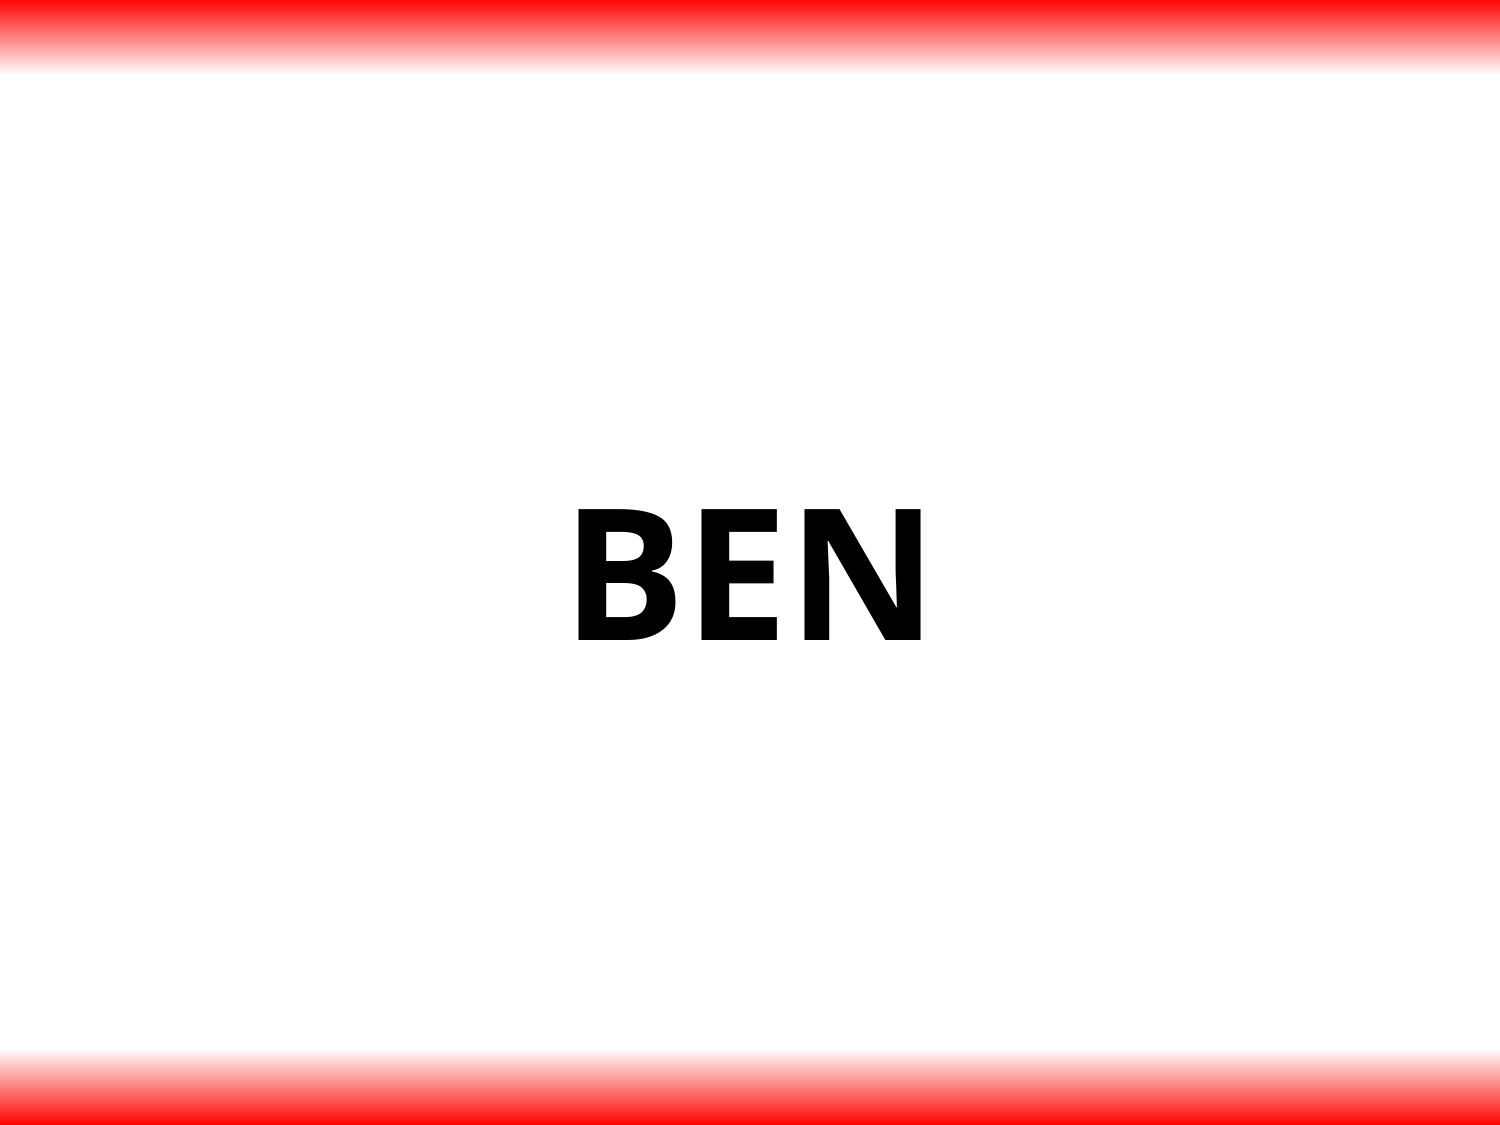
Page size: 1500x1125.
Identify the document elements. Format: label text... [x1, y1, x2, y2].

title BEN [112, 446, 1388, 688]
